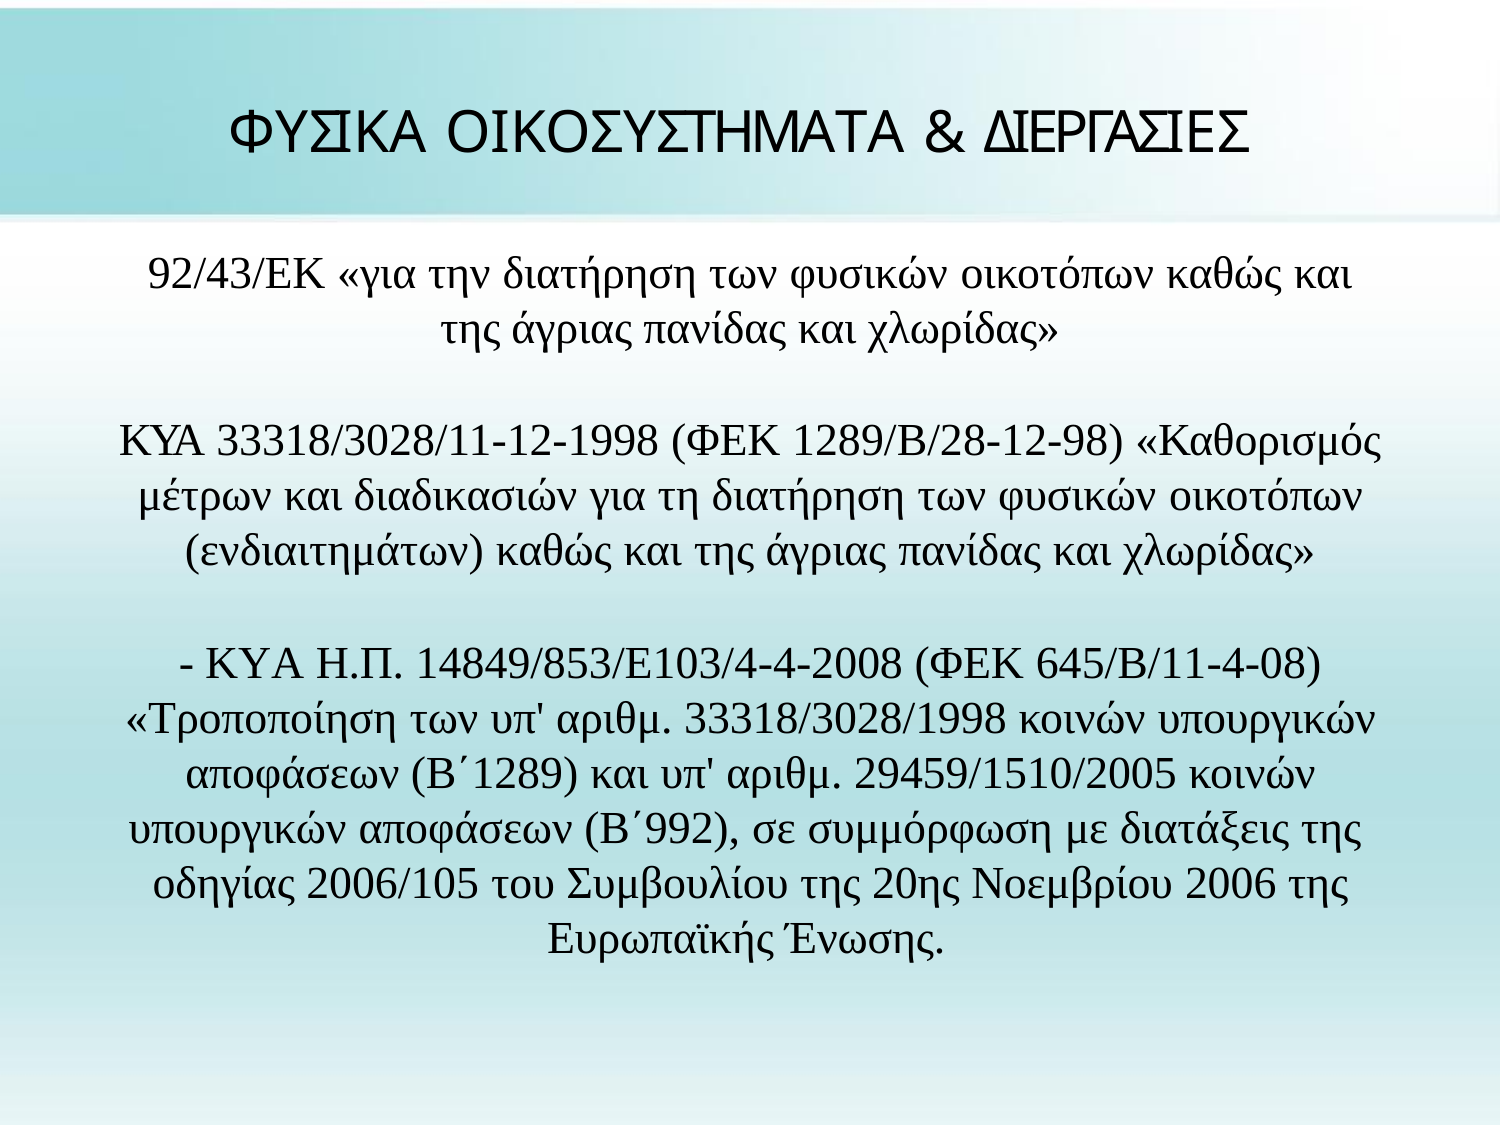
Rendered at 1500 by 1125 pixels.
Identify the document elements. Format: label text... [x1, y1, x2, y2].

list 92/43/ΕΚ «για την διατήρηση των φυσικών οικοτόπων καθώς και της άγριας πανίδας και χλωρίδας» ΚΥΑ 33318/3028/11-12-1998 (ΦΕΚ 1289/Β/28-12-98) «Καθορισμός μέτρων και διαδικασιών για τη διατήρηση των φυσικών οικοτόπων (ενδιαιτημάτων) καθώς και της άγριας πανίδας και χλωρίδας» - ΚΥΑ Η.Π. 14849/853/Ε103/4-4-2008 (ΦΕΚ 645/Β/11-4-08) «Τροποποίηση των υπ' αριθμ. 33318/3028/1998 κοινών υπουργικών αποφάσεων (Β΄1289) και υπ' αριθμ. 29459/1510/2005 κοινών υπουργικών αποφάσεων (Β΄992), σε συμμόρφωση με διατάξεις της οδηγίας 2006/105 του Συμβουλίου της 20ης Νοεμβρίου 2006 της Ευρωπαϊκής Ένωσης. [113, 240, 1387, 963]
title ΦΥΣΙΚΑ ΟΙΚΟΣΥΣΤΗΜΑΤΑ & ΔΙΕΡΓΑΣΙΕΣ [206, 92, 1294, 282]
picture [0, 0, 1500, 1125]
